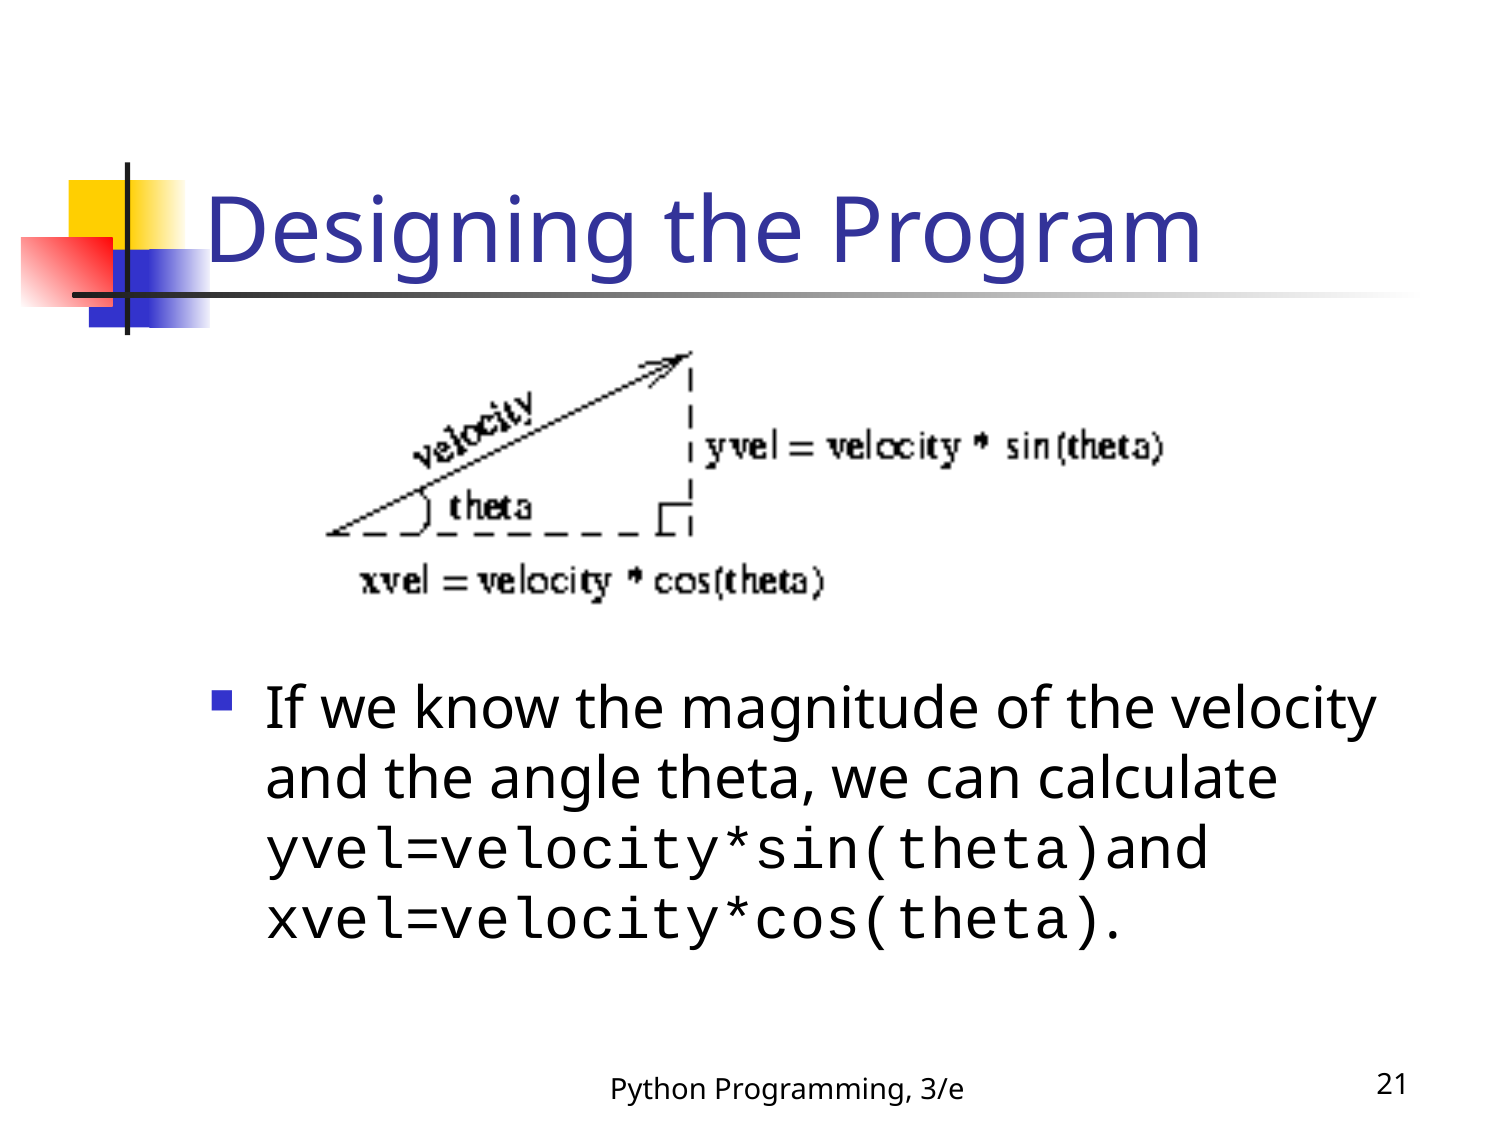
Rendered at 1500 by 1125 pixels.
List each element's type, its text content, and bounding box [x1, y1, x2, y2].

list If we know the magnitude of the velocity and the angle theta, we can calculate yvel=velocity*sin(theta)and xvel=velocity*cos(theta). [193, 662, 1469, 1006]
slide_number 21 [1112, 1037, 1426, 1113]
picture [324, 349, 1177, 609]
title Designing the Program [188, 101, 1468, 289]
footer Python Programming, 3/e [549, 1037, 1026, 1113]
